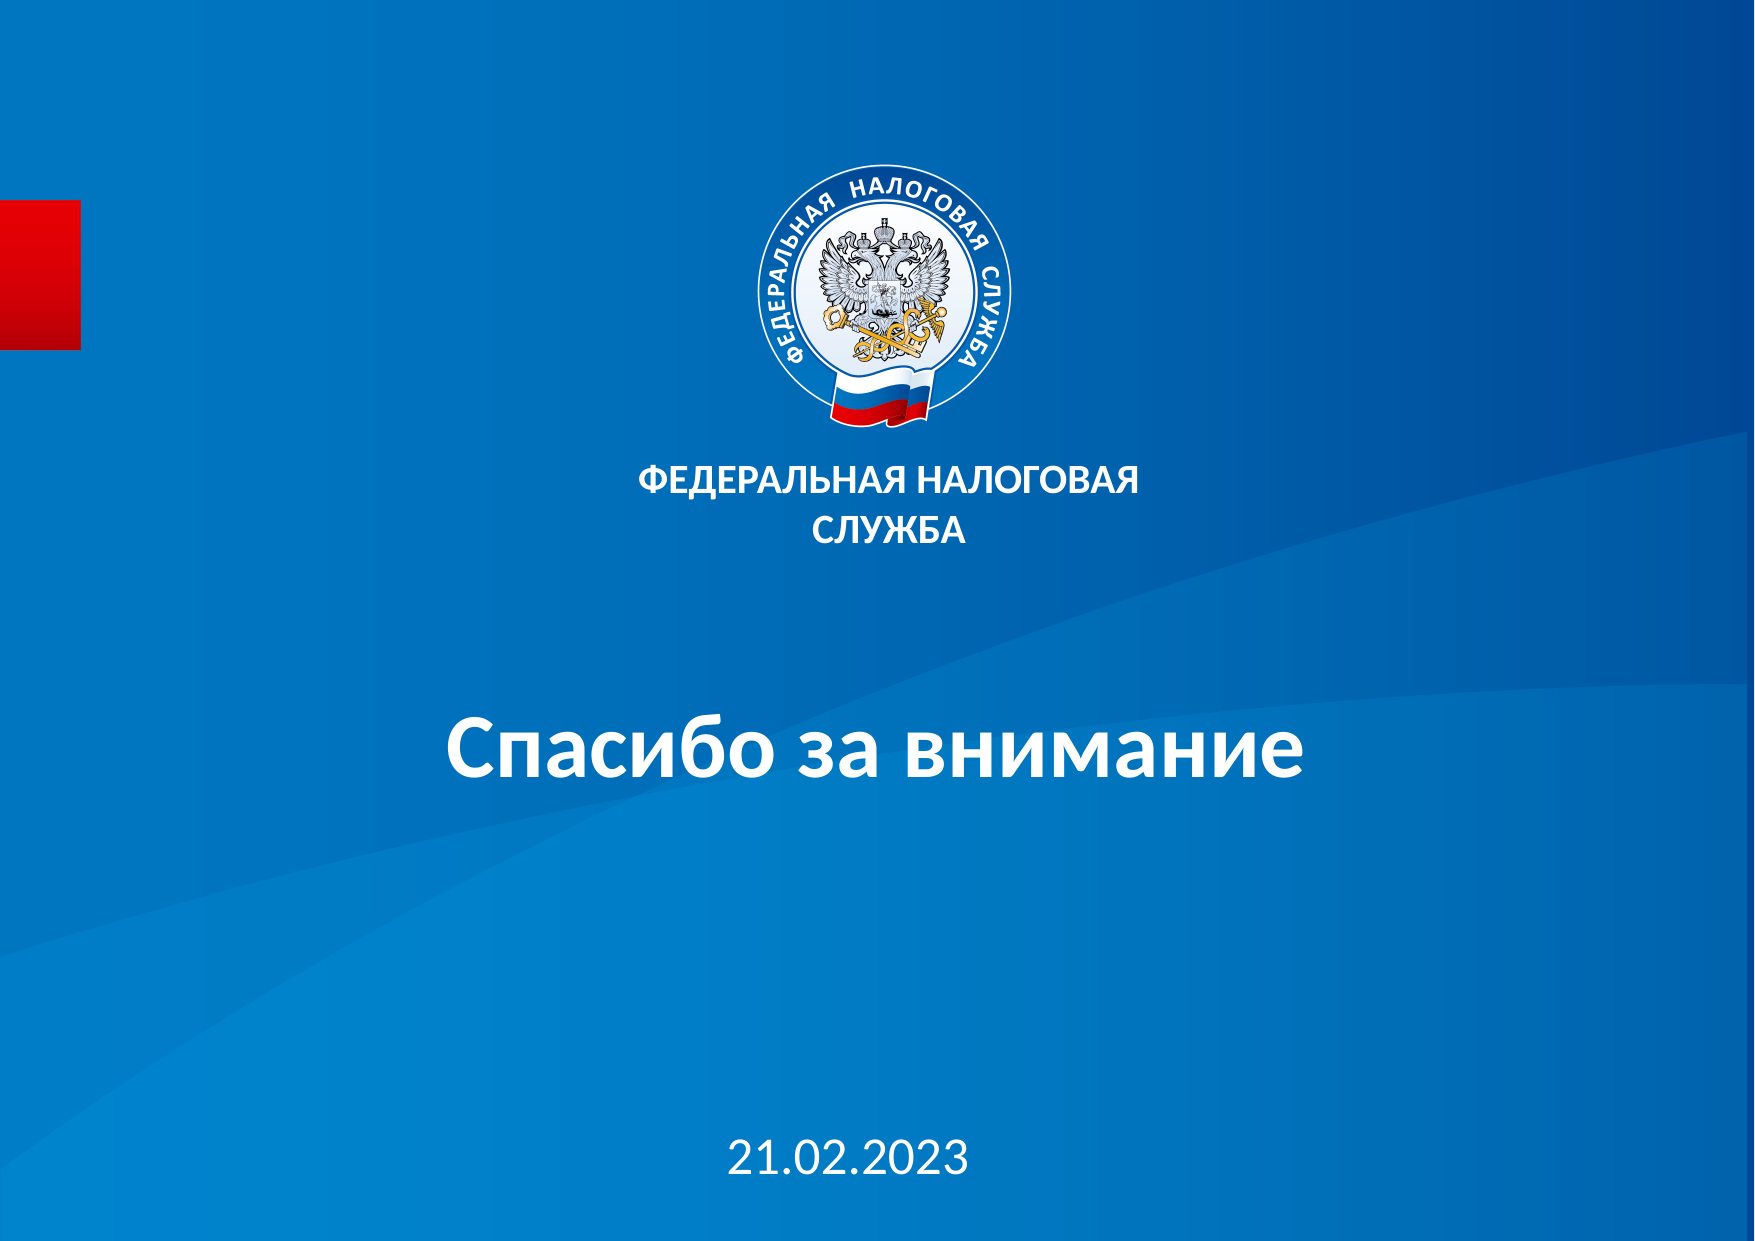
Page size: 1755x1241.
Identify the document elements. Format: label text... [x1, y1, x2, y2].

picture [0, 0, 1755, 1241]
subtitle 21.02.2023 [666, 1112, 1030, 1194]
text_box ФЕДЕРАЛЬНАЯ НАЛОГОВАЯ СЛУЖБА [546, 419, 1232, 585]
title Спасибо за внимание [131, 608, 1623, 875]
